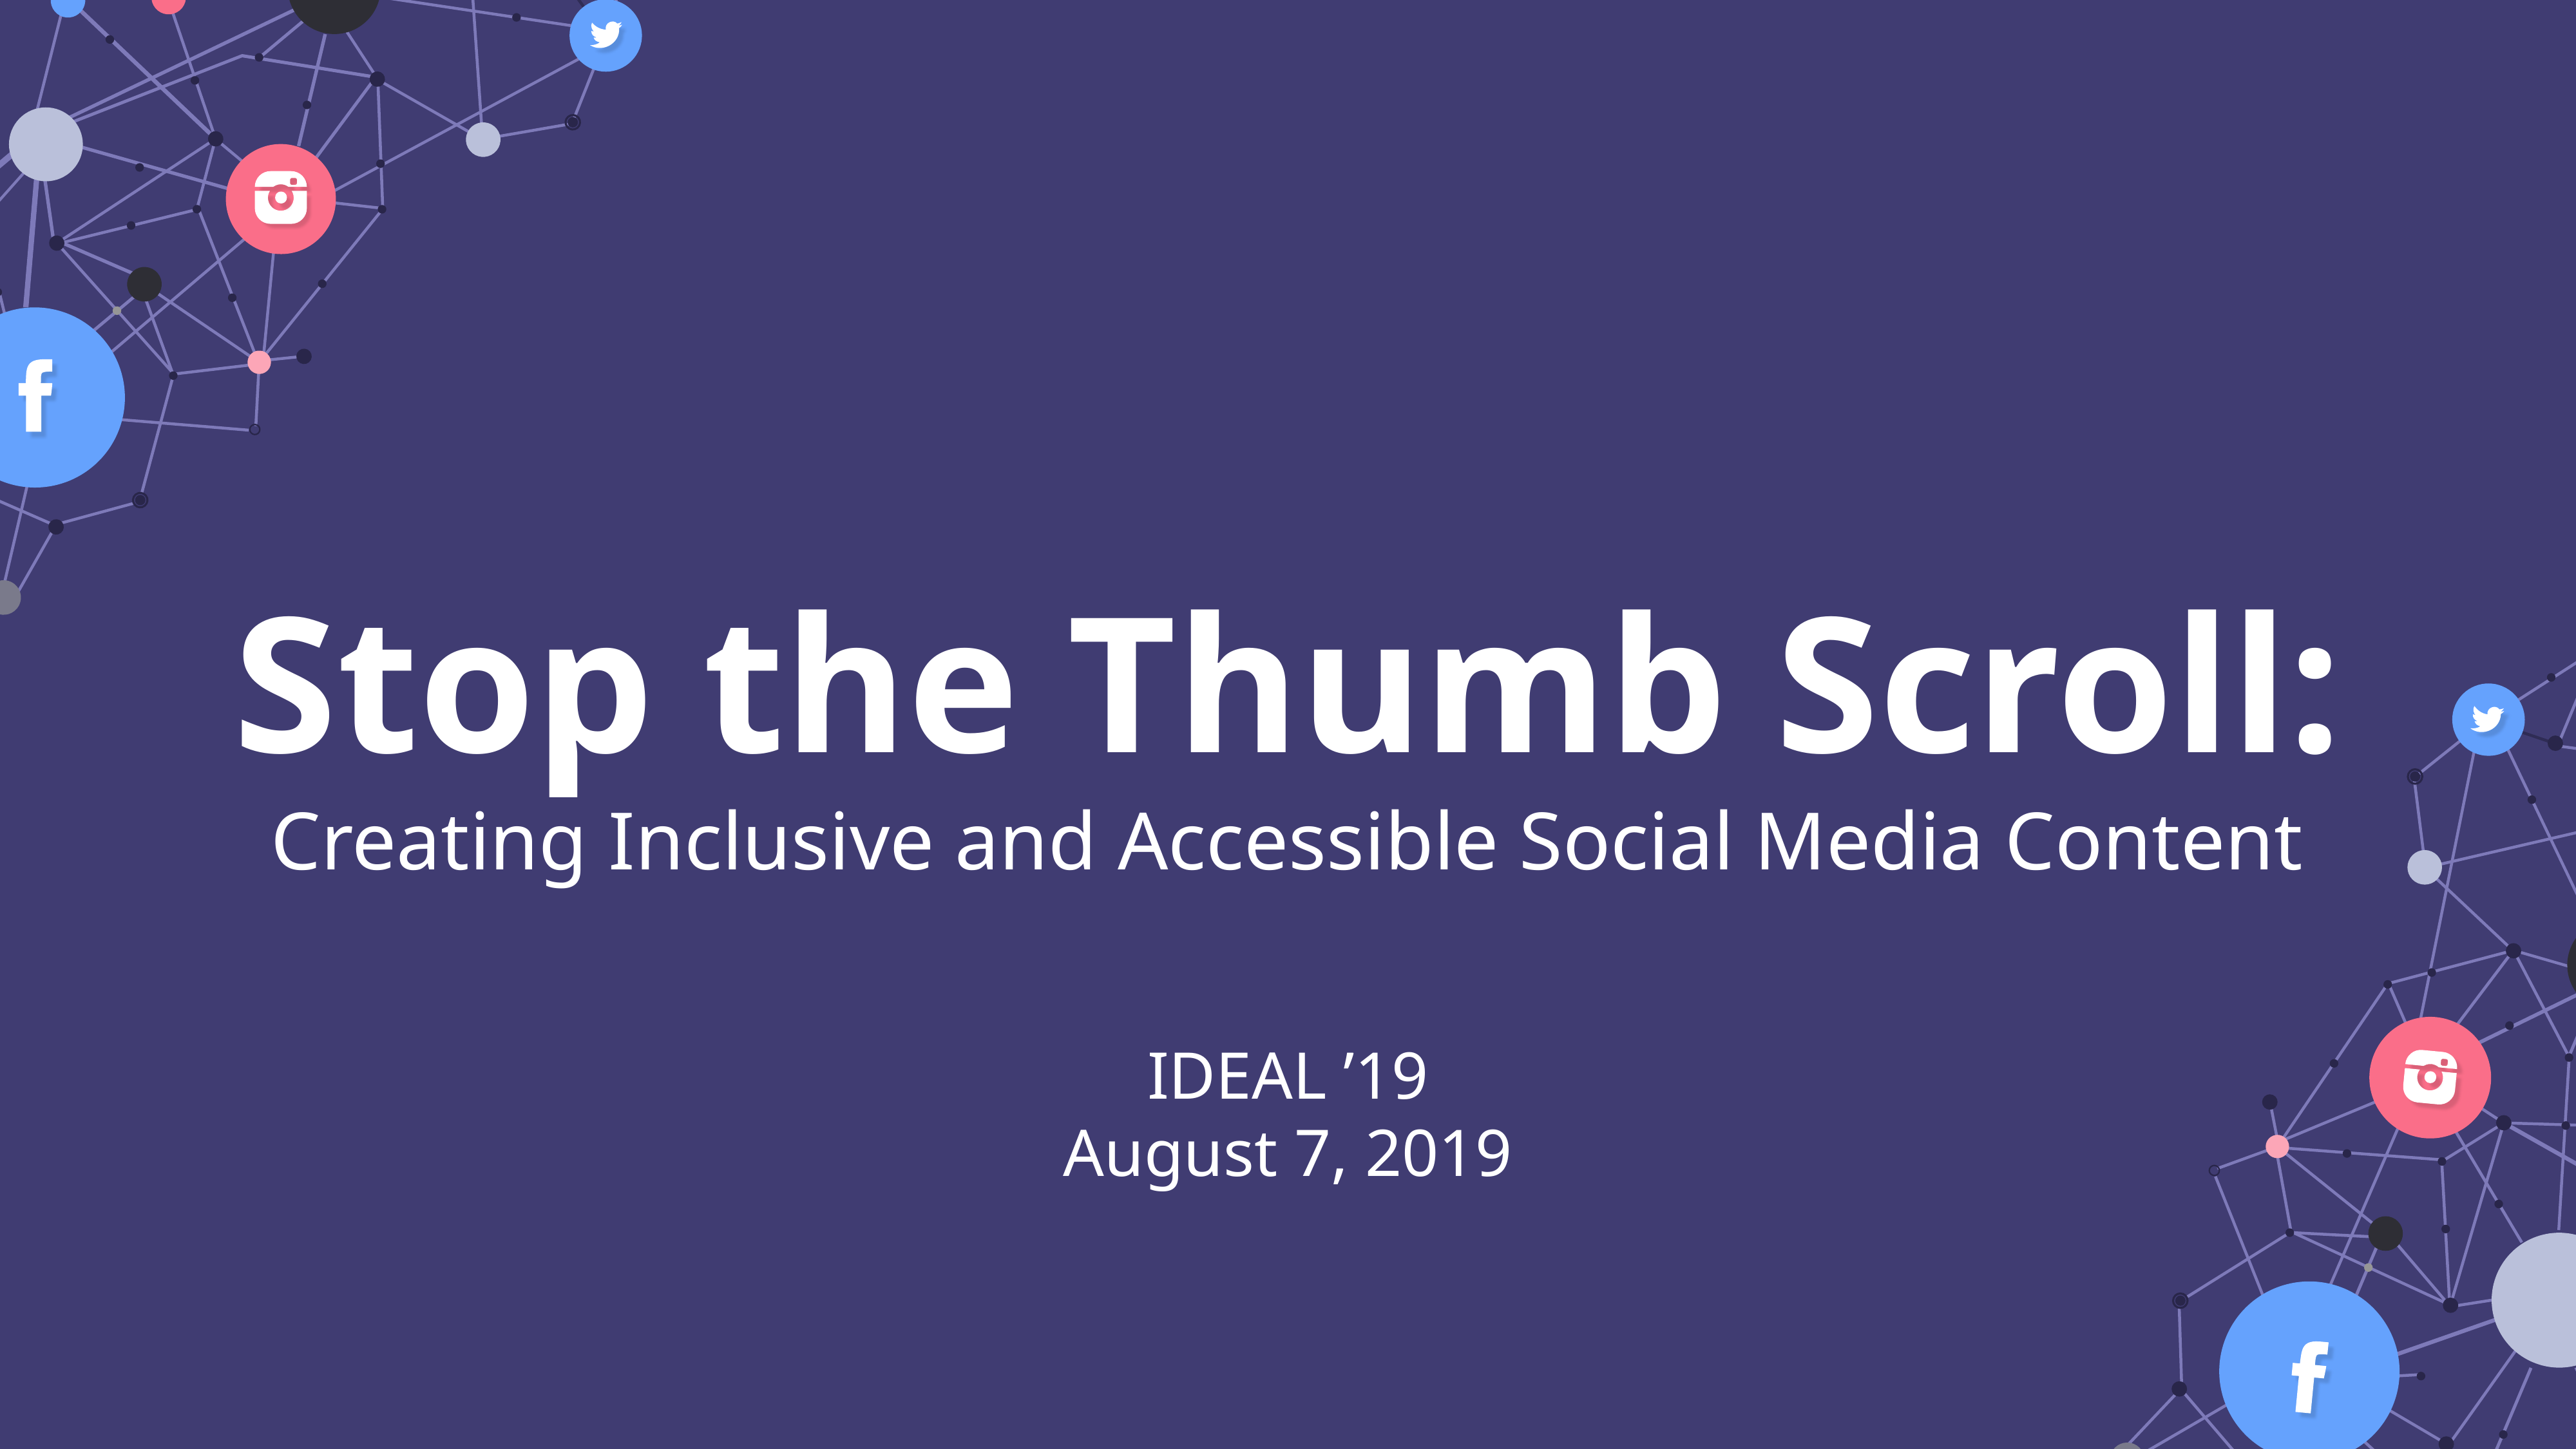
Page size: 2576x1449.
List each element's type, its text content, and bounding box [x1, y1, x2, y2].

text_box IDEAL ’19 August 7, 2019 [455, 1025, 2121, 1217]
title Stop the Thumb Scroll: Creating Inclusive and Accessible Social Media Content [177, 560, 2399, 840]
